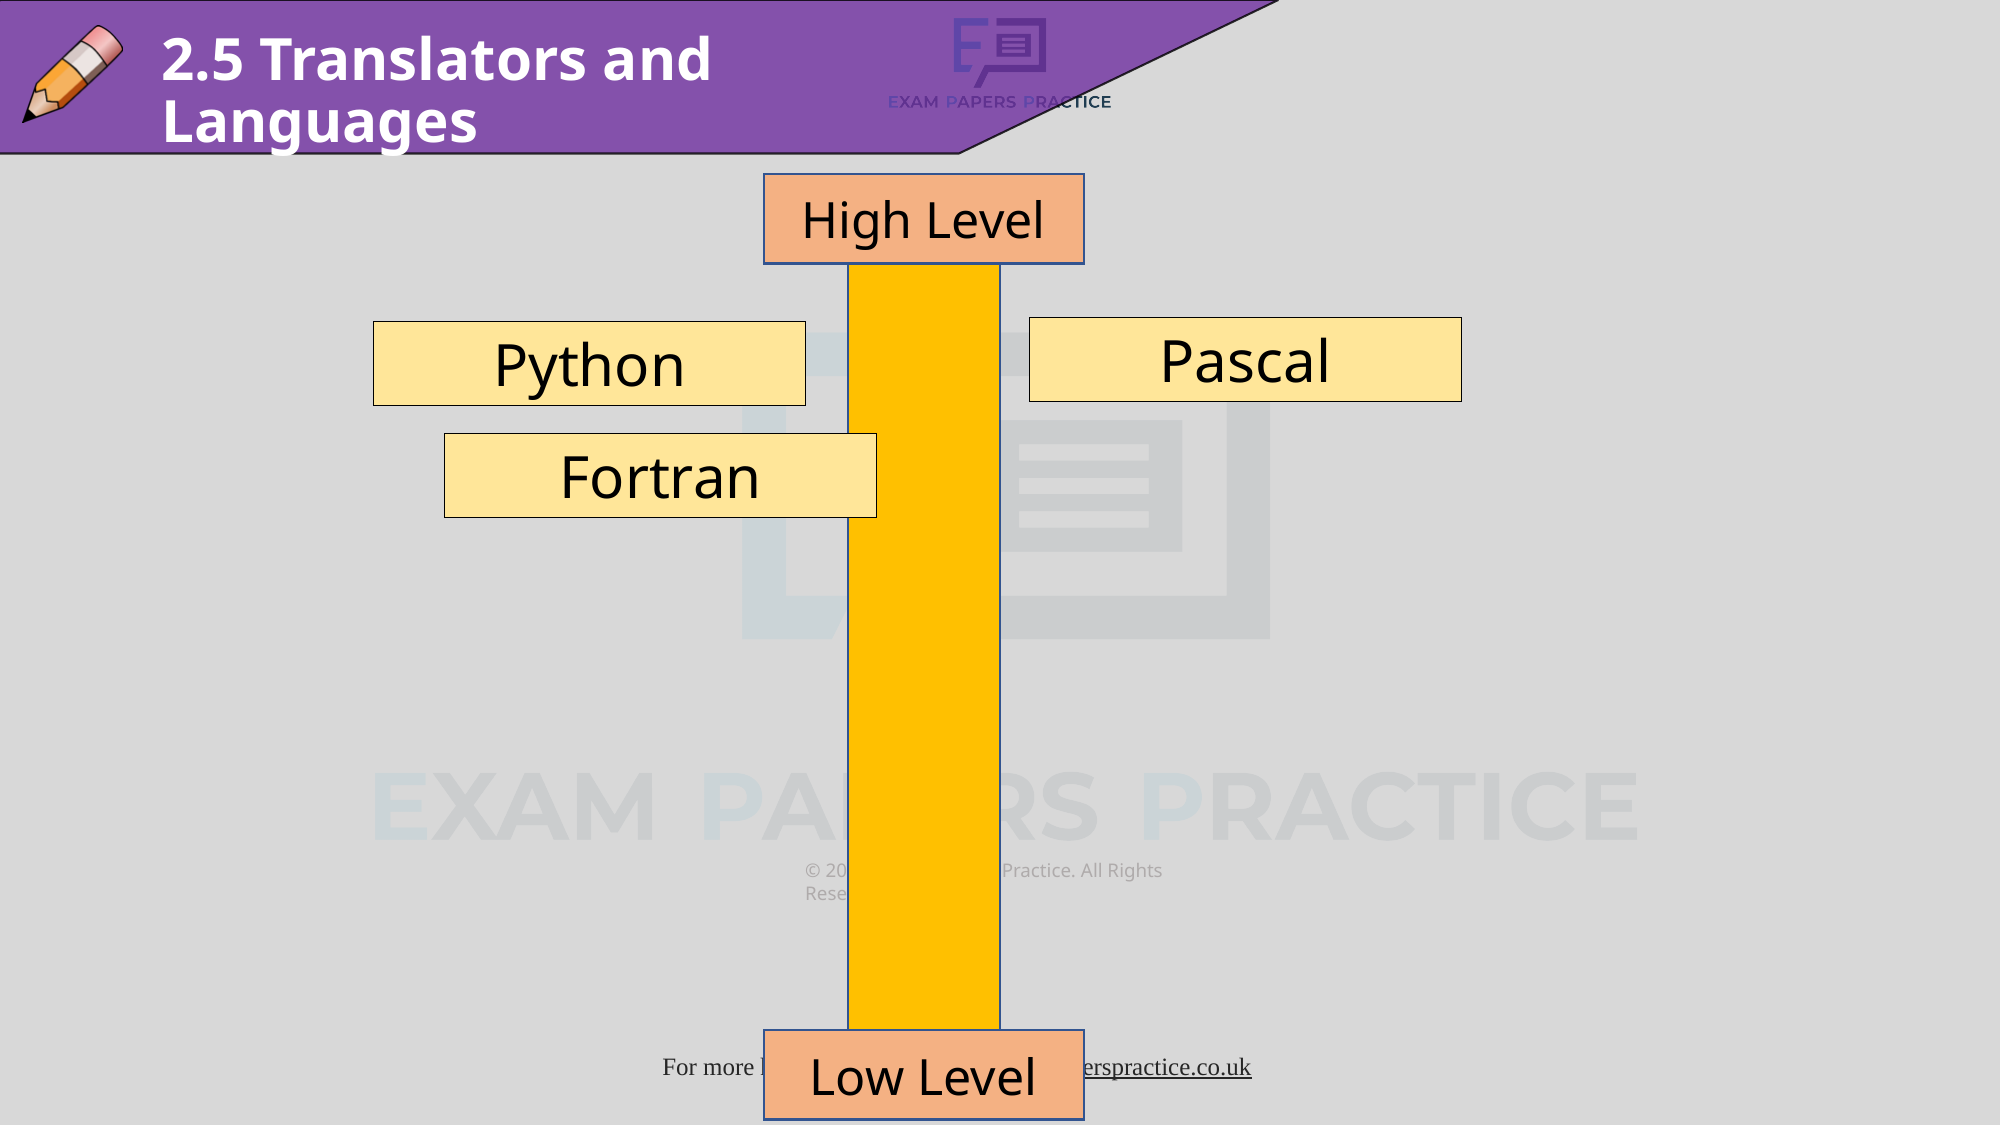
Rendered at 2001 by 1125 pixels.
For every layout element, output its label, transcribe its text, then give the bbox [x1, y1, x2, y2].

text_box Fortran [444, 433, 877, 518]
picture [22, 25, 123, 123]
text_box High Level [763, 173, 1085, 265]
text_box Python [373, 321, 806, 406]
text_box Low Level [763, 1029, 1085, 1121]
text_box Pascal [1029, 317, 1462, 402]
list 2.5 Translators and Languages [146, 22, 960, 134]
text_box [847, 265, 1001, 1029]
